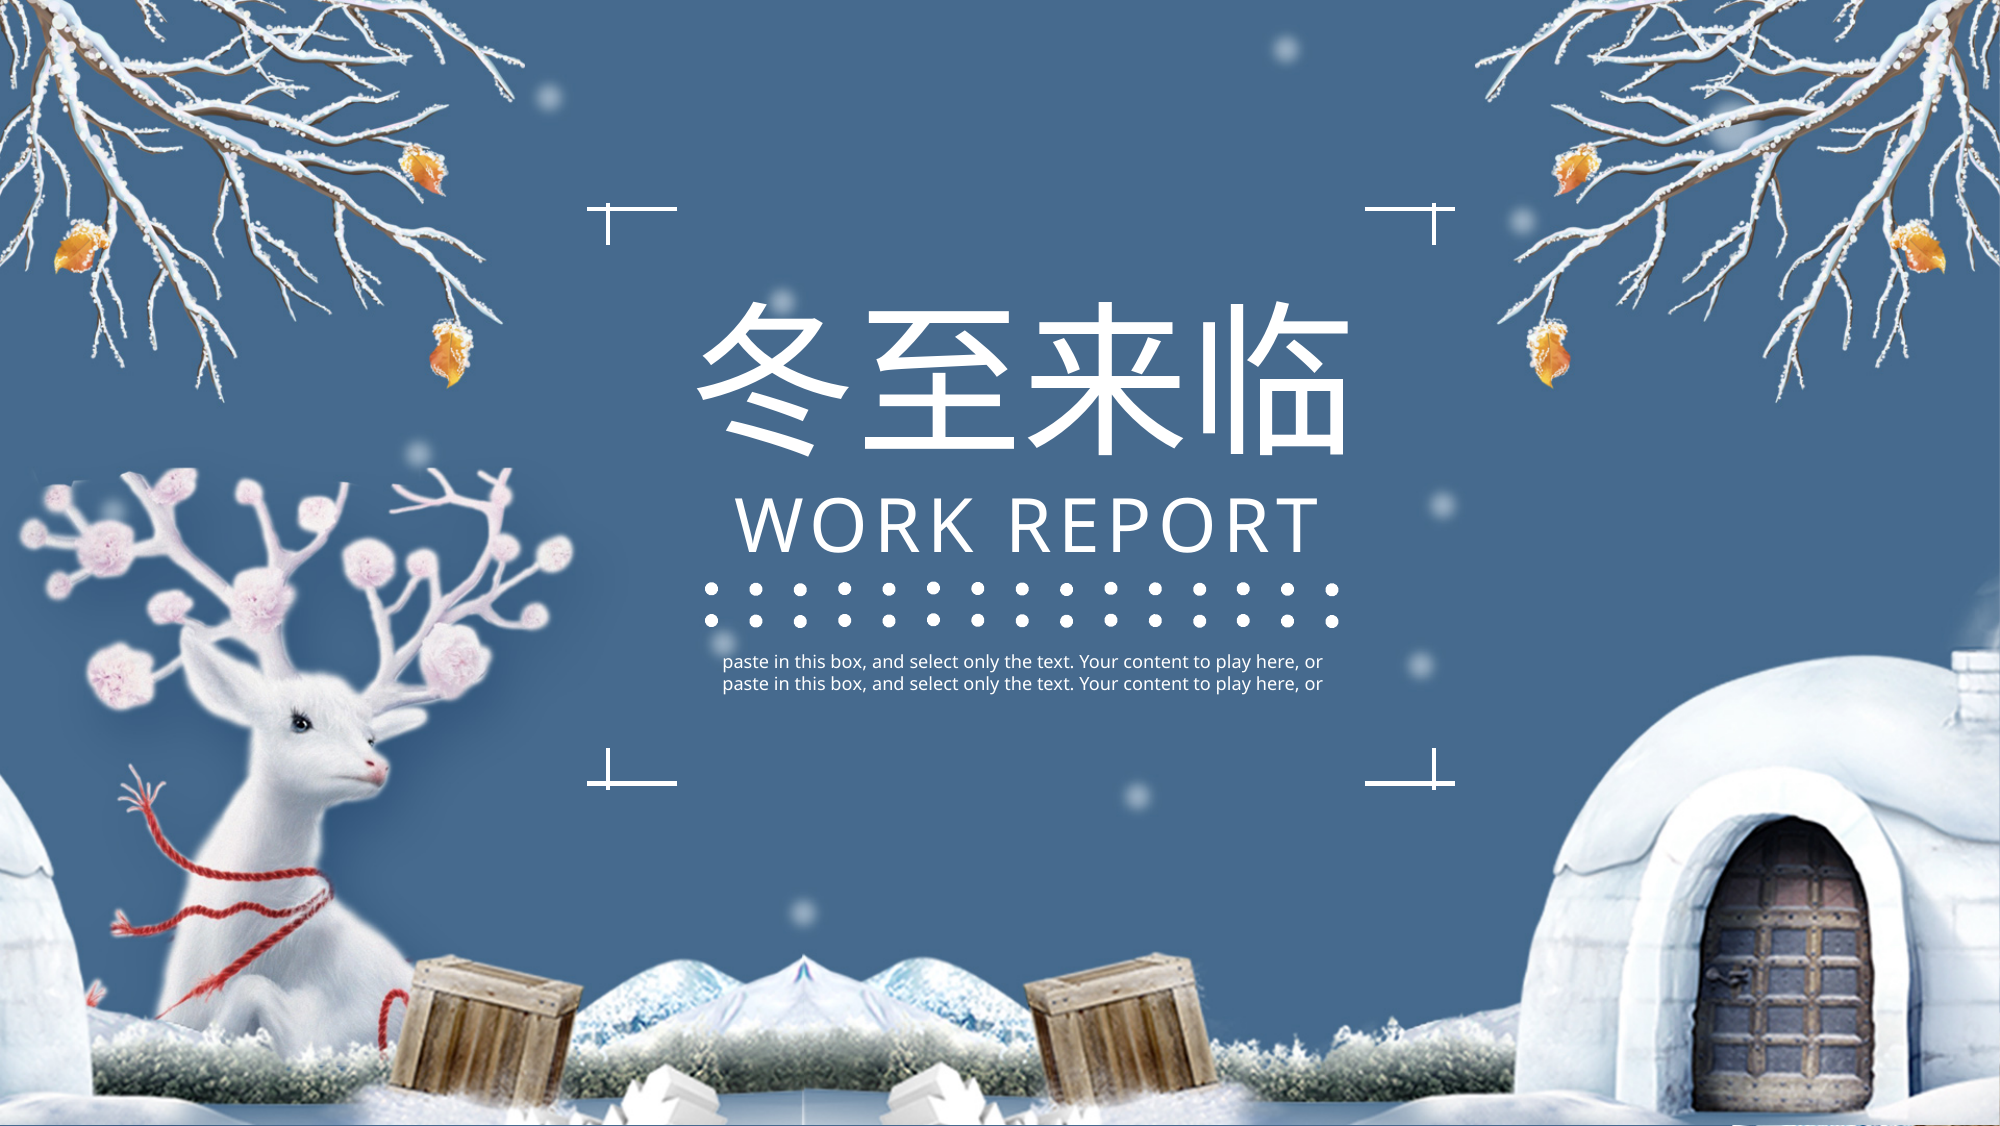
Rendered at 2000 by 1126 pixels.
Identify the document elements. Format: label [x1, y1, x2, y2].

picture [0, 0, 2000, 1126]
text_box [704, 581, 721, 629]
text_box [1320, 581, 1339, 629]
text_box [726, 62, 1315, 931]
